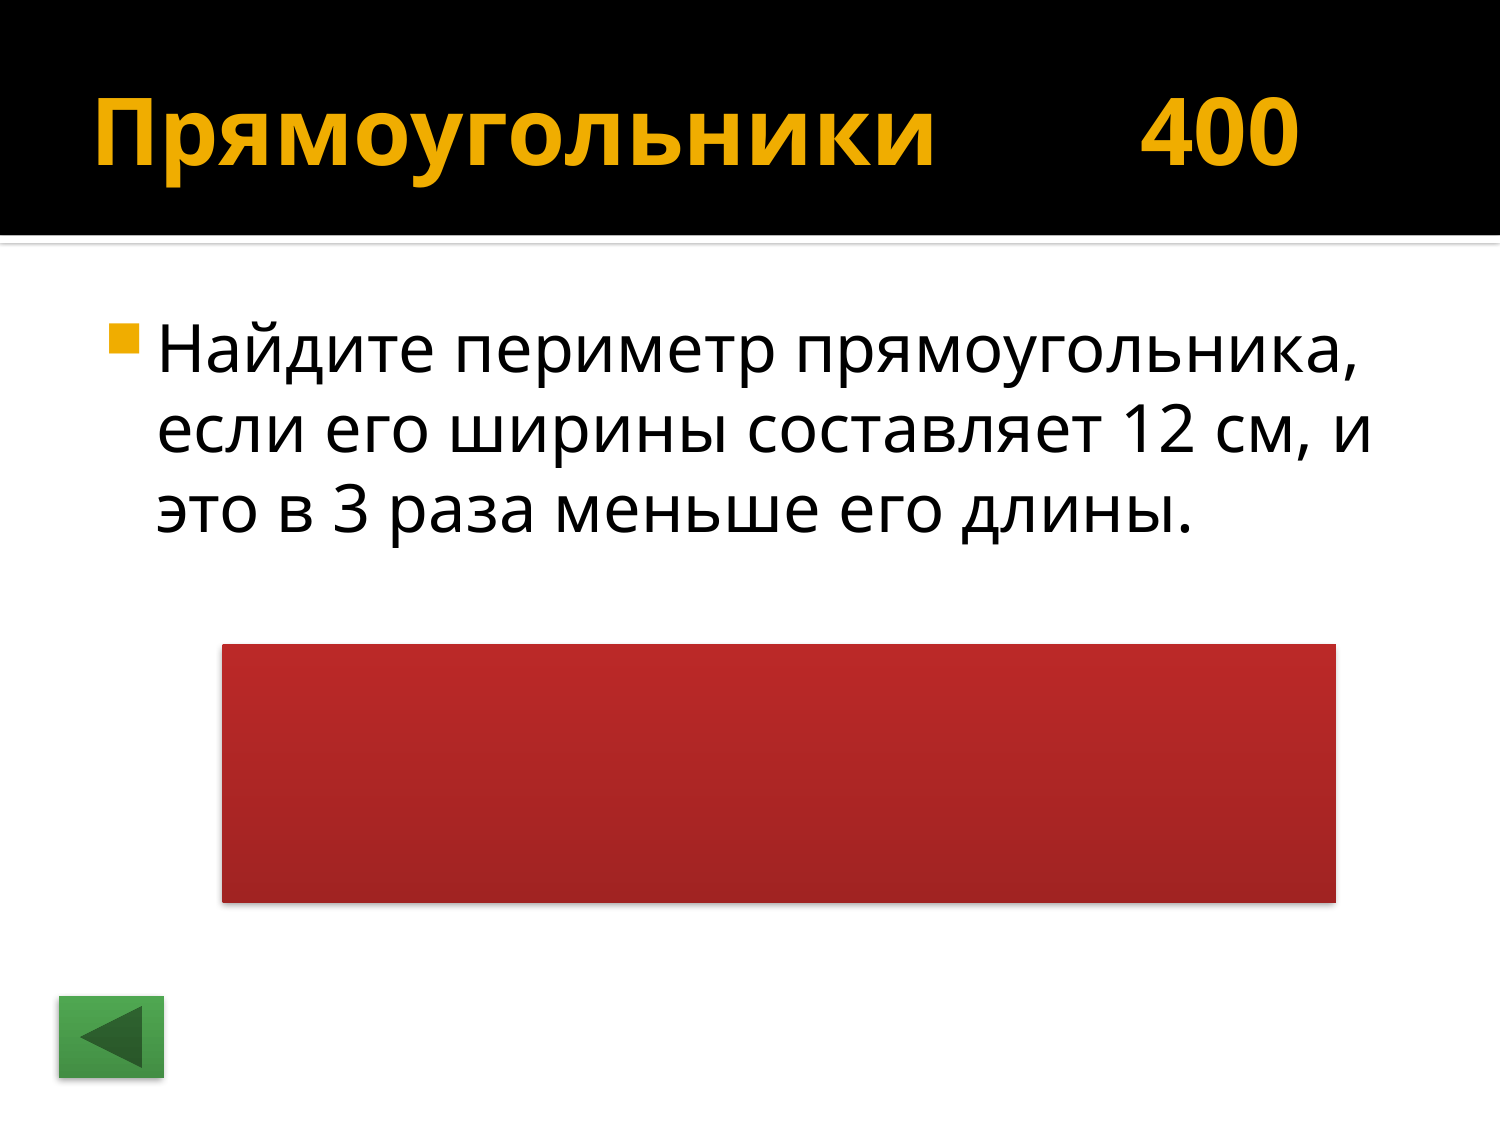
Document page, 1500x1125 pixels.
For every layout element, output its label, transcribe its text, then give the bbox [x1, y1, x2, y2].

title Прямоугольники 400 [75, 25, 1425, 231]
text_box [222, 644, 1336, 903]
text_box [58, 996, 164, 1079]
list Найдите периметр прямоугольника, если его ширины составляет 12 см, и это в 3 раза меньше его длины. [75, 291, 1425, 1050]
